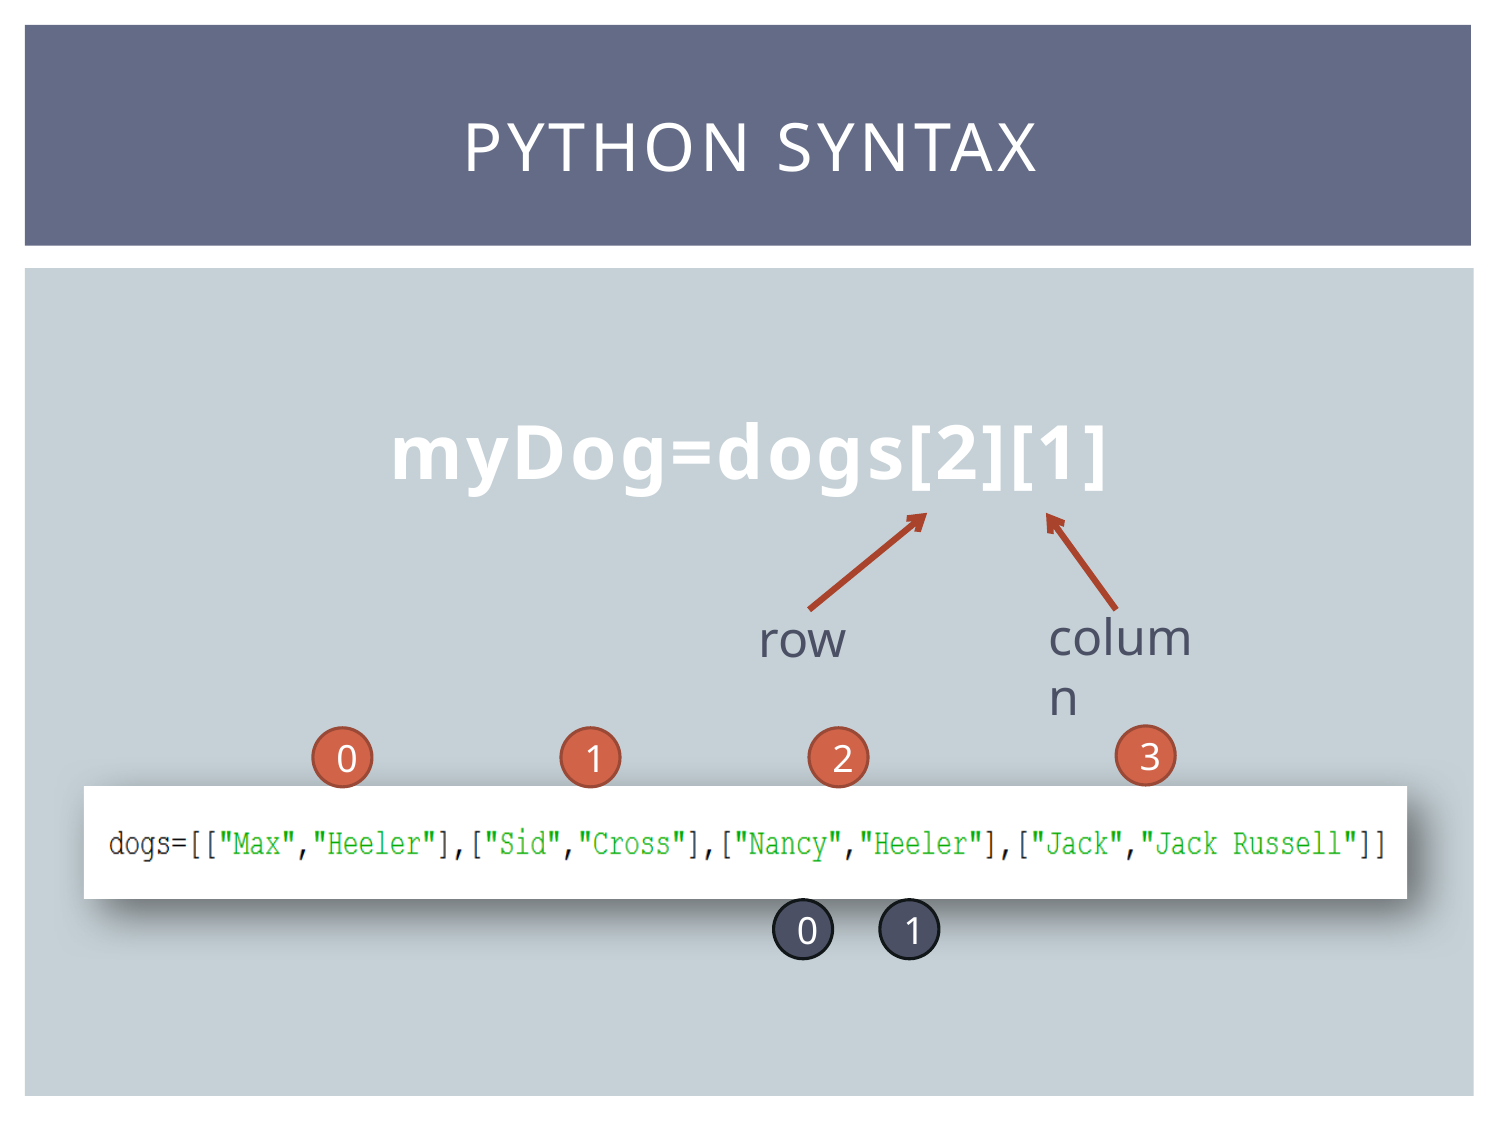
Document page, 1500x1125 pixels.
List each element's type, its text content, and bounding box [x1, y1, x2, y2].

text_box 0 [311, 726, 374, 786]
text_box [1045, 512, 1117, 611]
text_box 2 [807, 726, 870, 786]
text_box 1 [878, 906, 941, 961]
text_box 1 [559, 726, 622, 786]
text_box 3 [1114, 724, 1177, 786]
text_box row [744, 600, 880, 676]
text_box 0 [772, 906, 835, 961]
text_box column [1033, 597, 1235, 733]
picture [83, 786, 1408, 899]
title Python Syntax [62, 58, 1438, 232]
text_box myDog=dogs[2][1] [55, 397, 1436, 551]
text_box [808, 512, 928, 611]
